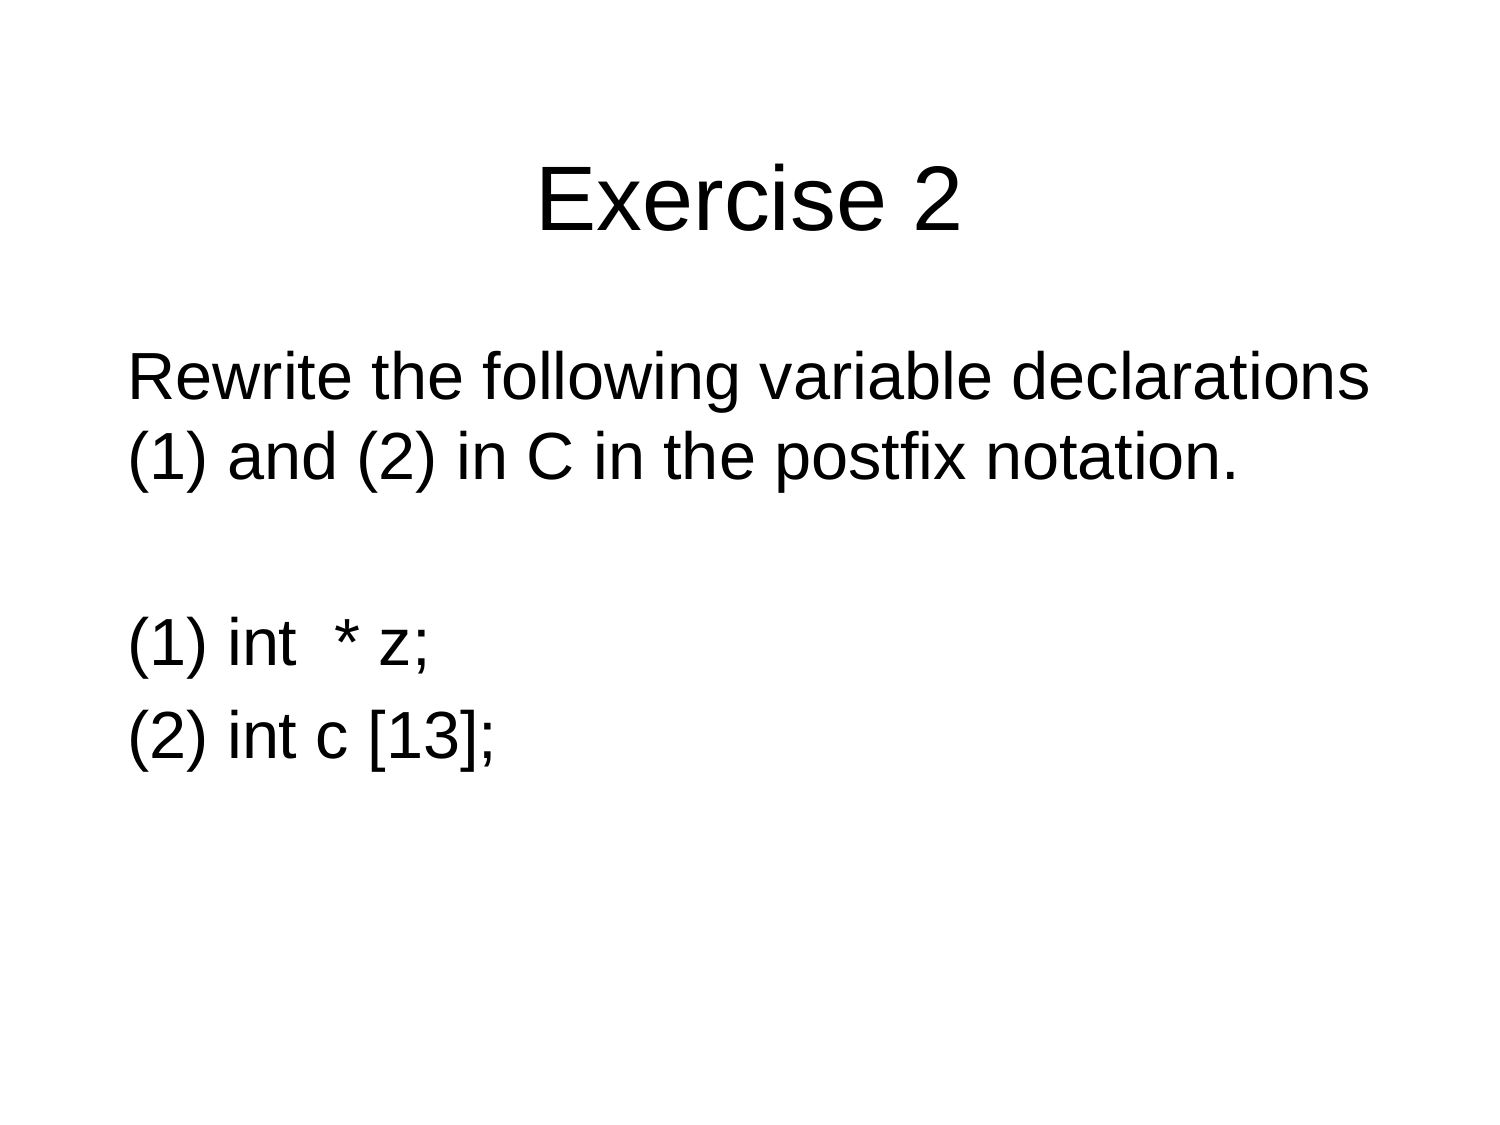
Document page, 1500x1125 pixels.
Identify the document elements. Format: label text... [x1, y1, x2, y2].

list Rewrite the following variable declarations (1) and (2) in C in the postfix notation. (1) int * z; (2) int c [13]; [112, 324, 1388, 1000]
title Exercise 2 [112, 99, 1388, 288]
